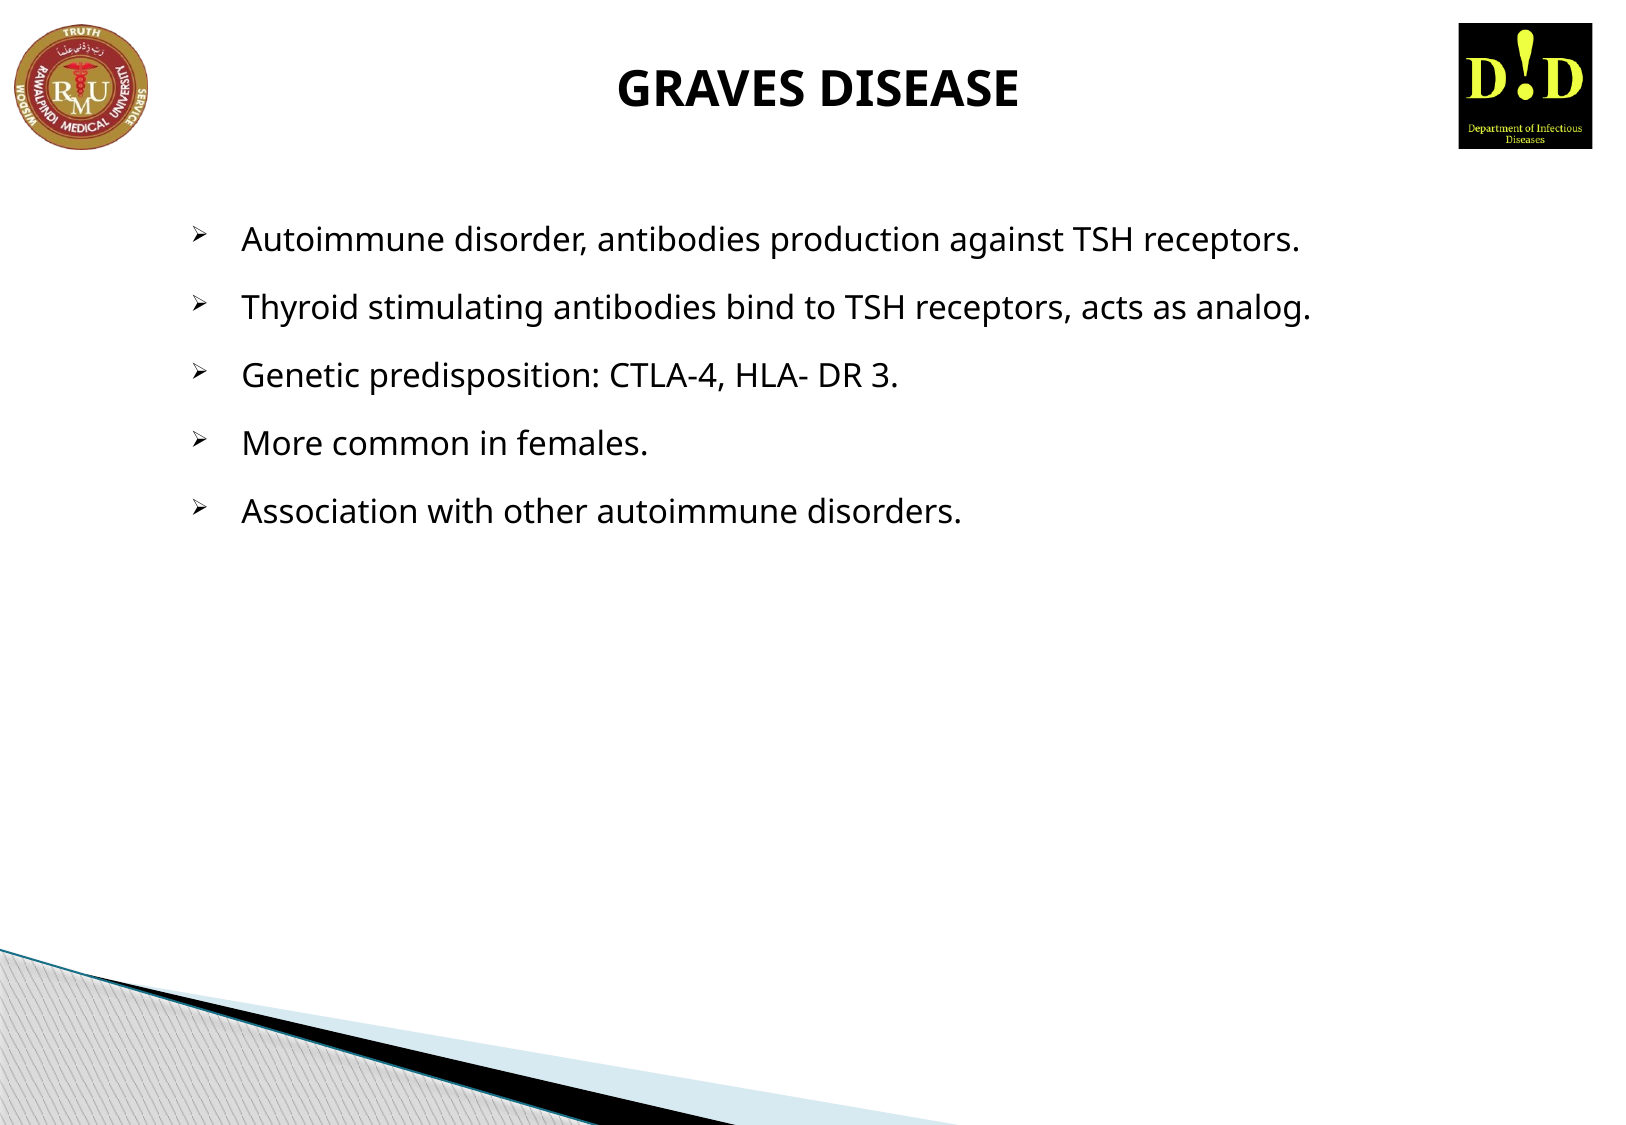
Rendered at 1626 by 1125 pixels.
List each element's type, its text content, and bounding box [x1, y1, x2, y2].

list Autoimmune disorder, antibodies production against TSH receptors. Thyroid stimulating antibodies bind to TSH receptors, acts as analog. Genetic predisposition: CTLA-4, HLA- DR 3. More common in females. Association with other autoimmune disorders. [158, 190, 1494, 995]
title GRAVES DISEASE [150, 24, 1457, 149]
picture [14, 24, 148, 150]
picture [1458, 23, 1593, 149]
